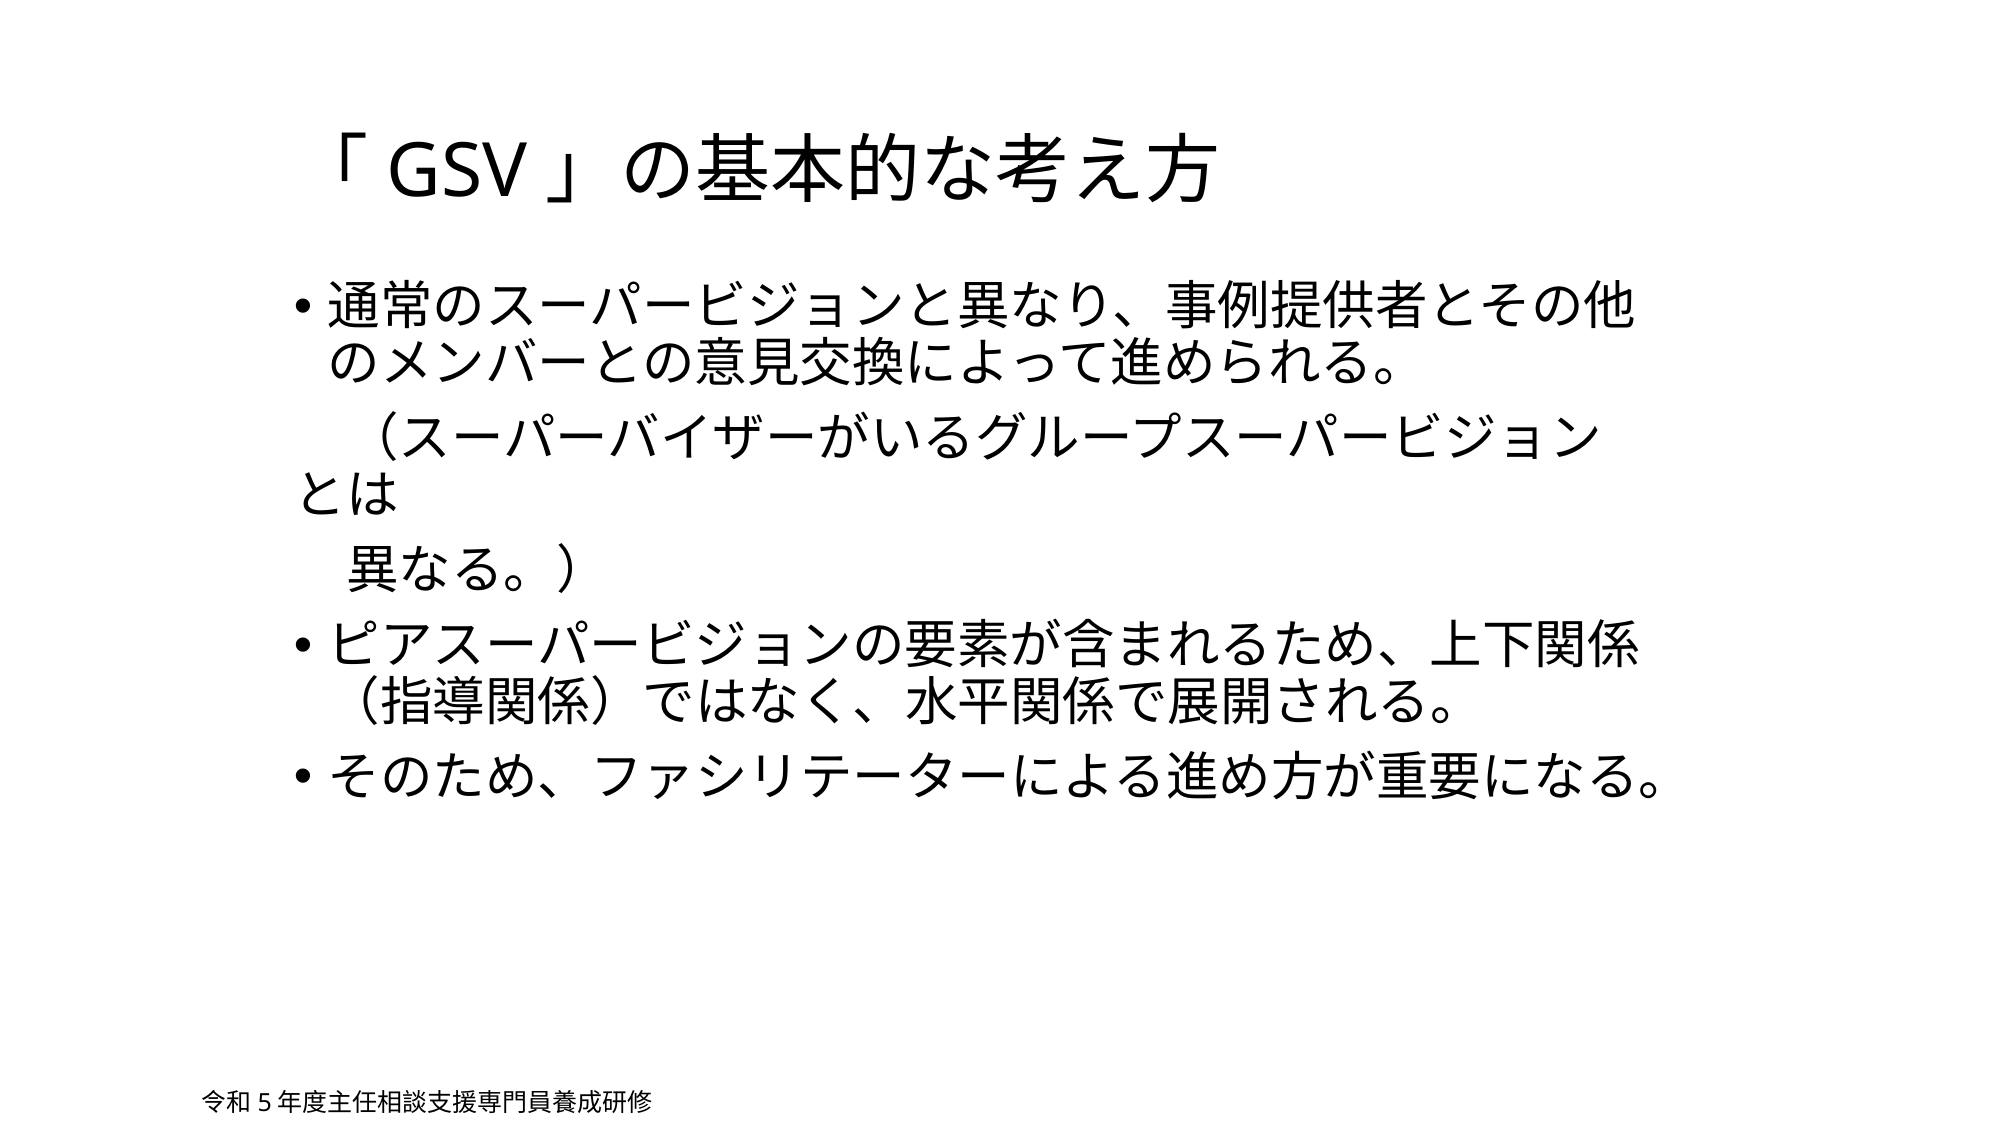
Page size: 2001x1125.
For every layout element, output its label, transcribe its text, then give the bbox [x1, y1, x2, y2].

list 通常のスーパービジョンと異なり、事例提供者とその他のメンバーとの意見交換によって進められる。 （スーパーバイザーがいるグループスーパービジョンとは 異なる。） ピアスーパービジョンの要素が含まれるため、上下関係（指導関係）ではなく、水平関係で展開される。 そのため、ファシリテーターによる進め方が重要になる。 [278, 272, 1665, 853]
text_box 令和5年度主任相談支援専門員養成研修 [187, 1079, 836, 1125]
title 「GSV」の基本的な考え方 [278, 78, 1665, 268]
